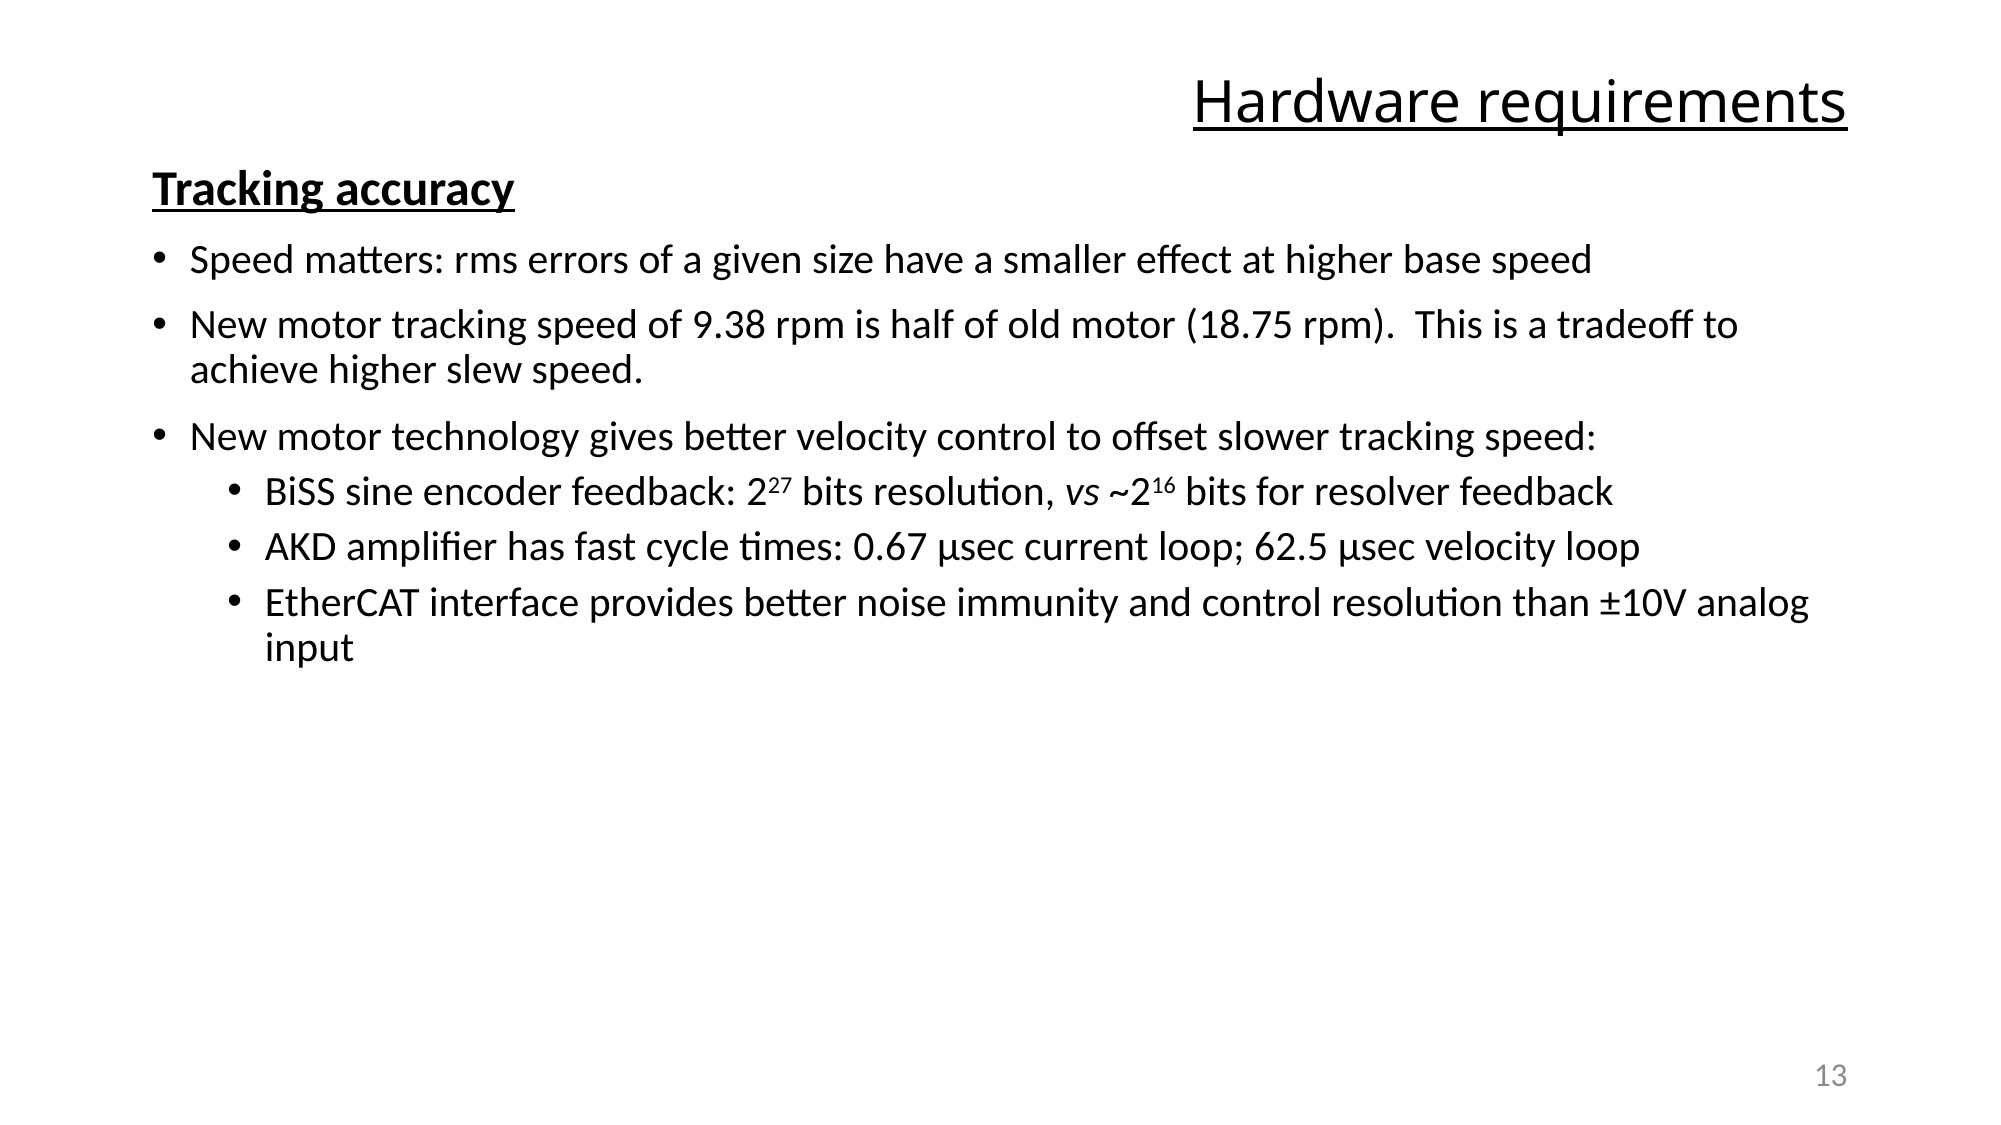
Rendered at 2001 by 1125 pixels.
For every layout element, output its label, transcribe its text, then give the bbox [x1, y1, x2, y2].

slide_number 13 [1412, 1042, 1863, 1103]
title Hardware requirements [137, 59, 1863, 148]
list Tracking accuracy Speed matters: rms errors of a given size have a smaller effect at higher base speed New motor tracking speed of 9.38 rpm is half of old motor (18.75 rpm). This is a tradeoff to achieve higher slew speed. New motor technology gives better velocity control to offset slower tracking speed: BiSS sine encoder feedback: 227 bits resolution, vs ~216 bits for resolver feedback AKD amplifier has fast cycle times: 0.67 μsec current loop; 62.5 μsec velocity loop EtherCAT interface provides better noise immunity and control resolution than ±10V analog input [137, 154, 1863, 1020]
